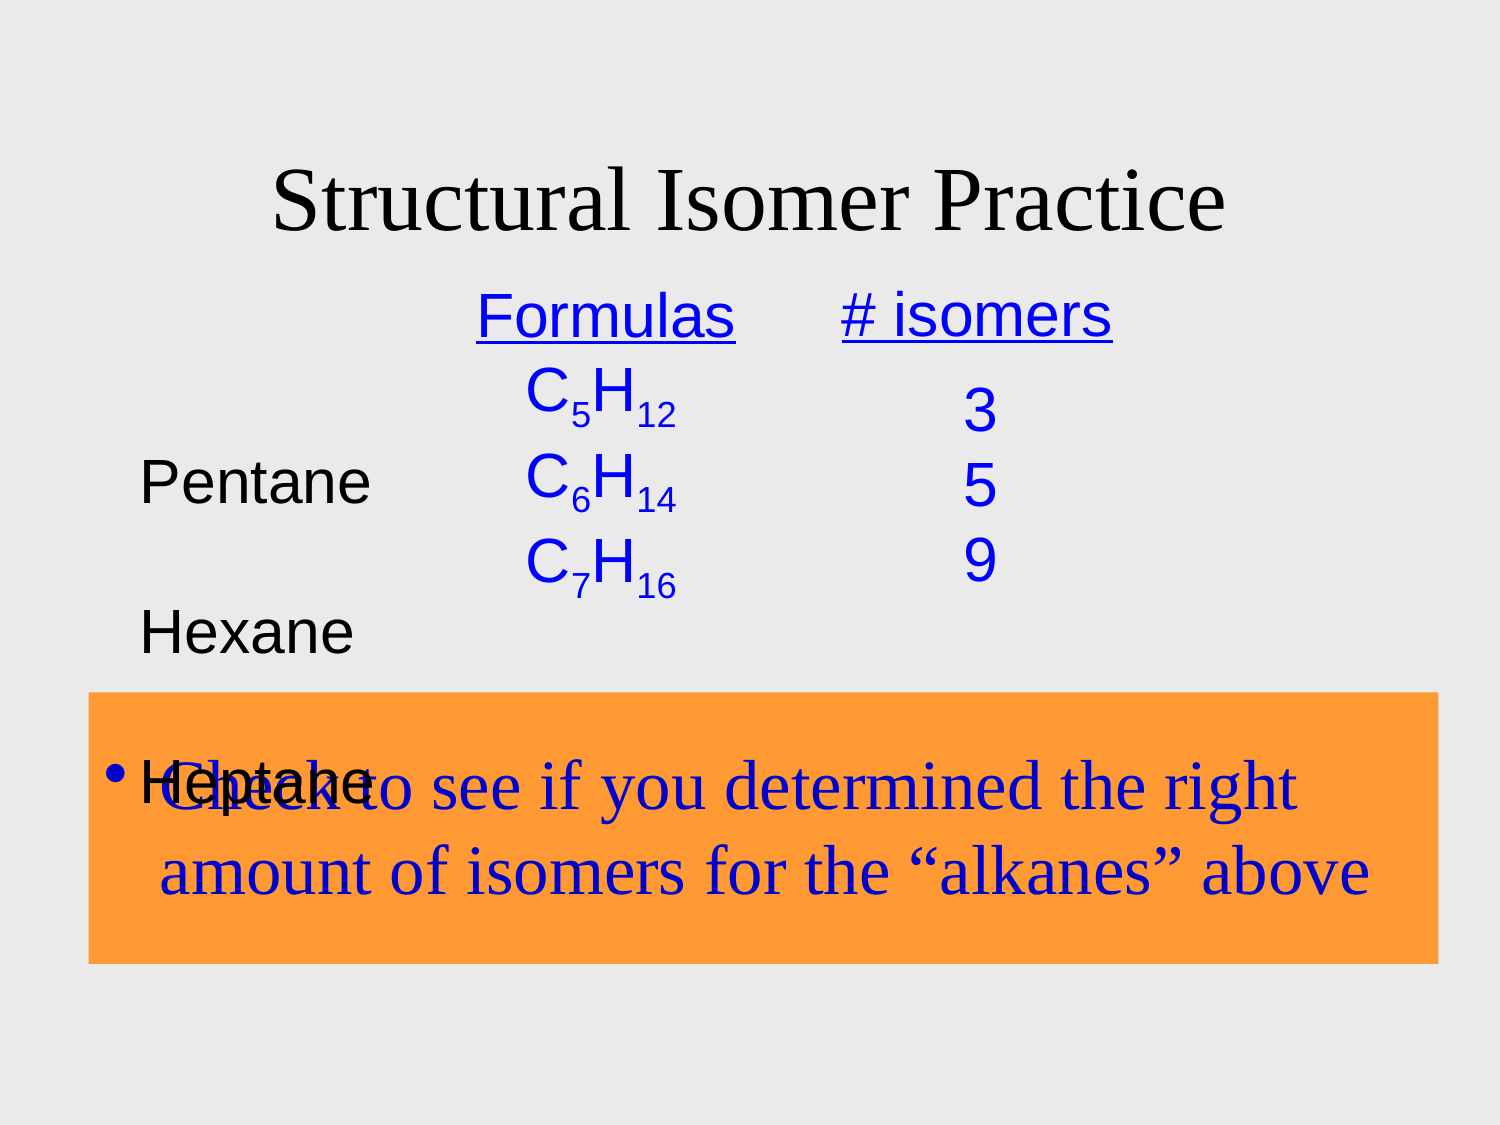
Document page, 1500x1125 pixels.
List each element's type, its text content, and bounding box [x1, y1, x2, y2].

title Structural Isomer Practice [112, 99, 1388, 288]
text_box C5H12 C6H14 C7H16 [510, 342, 692, 613]
text_box 3 5 9 [948, 361, 1014, 602]
text_box # isomers [827, 266, 1139, 356]
text_box [139, 798, 1195, 859]
text_box Formulas [461, 267, 755, 358]
text_box Pentane Hexane Heptane [49, 358, 513, 824]
list Check to see if you determined the right amount of isomers for the “alkanes” above [88, 692, 1439, 964]
